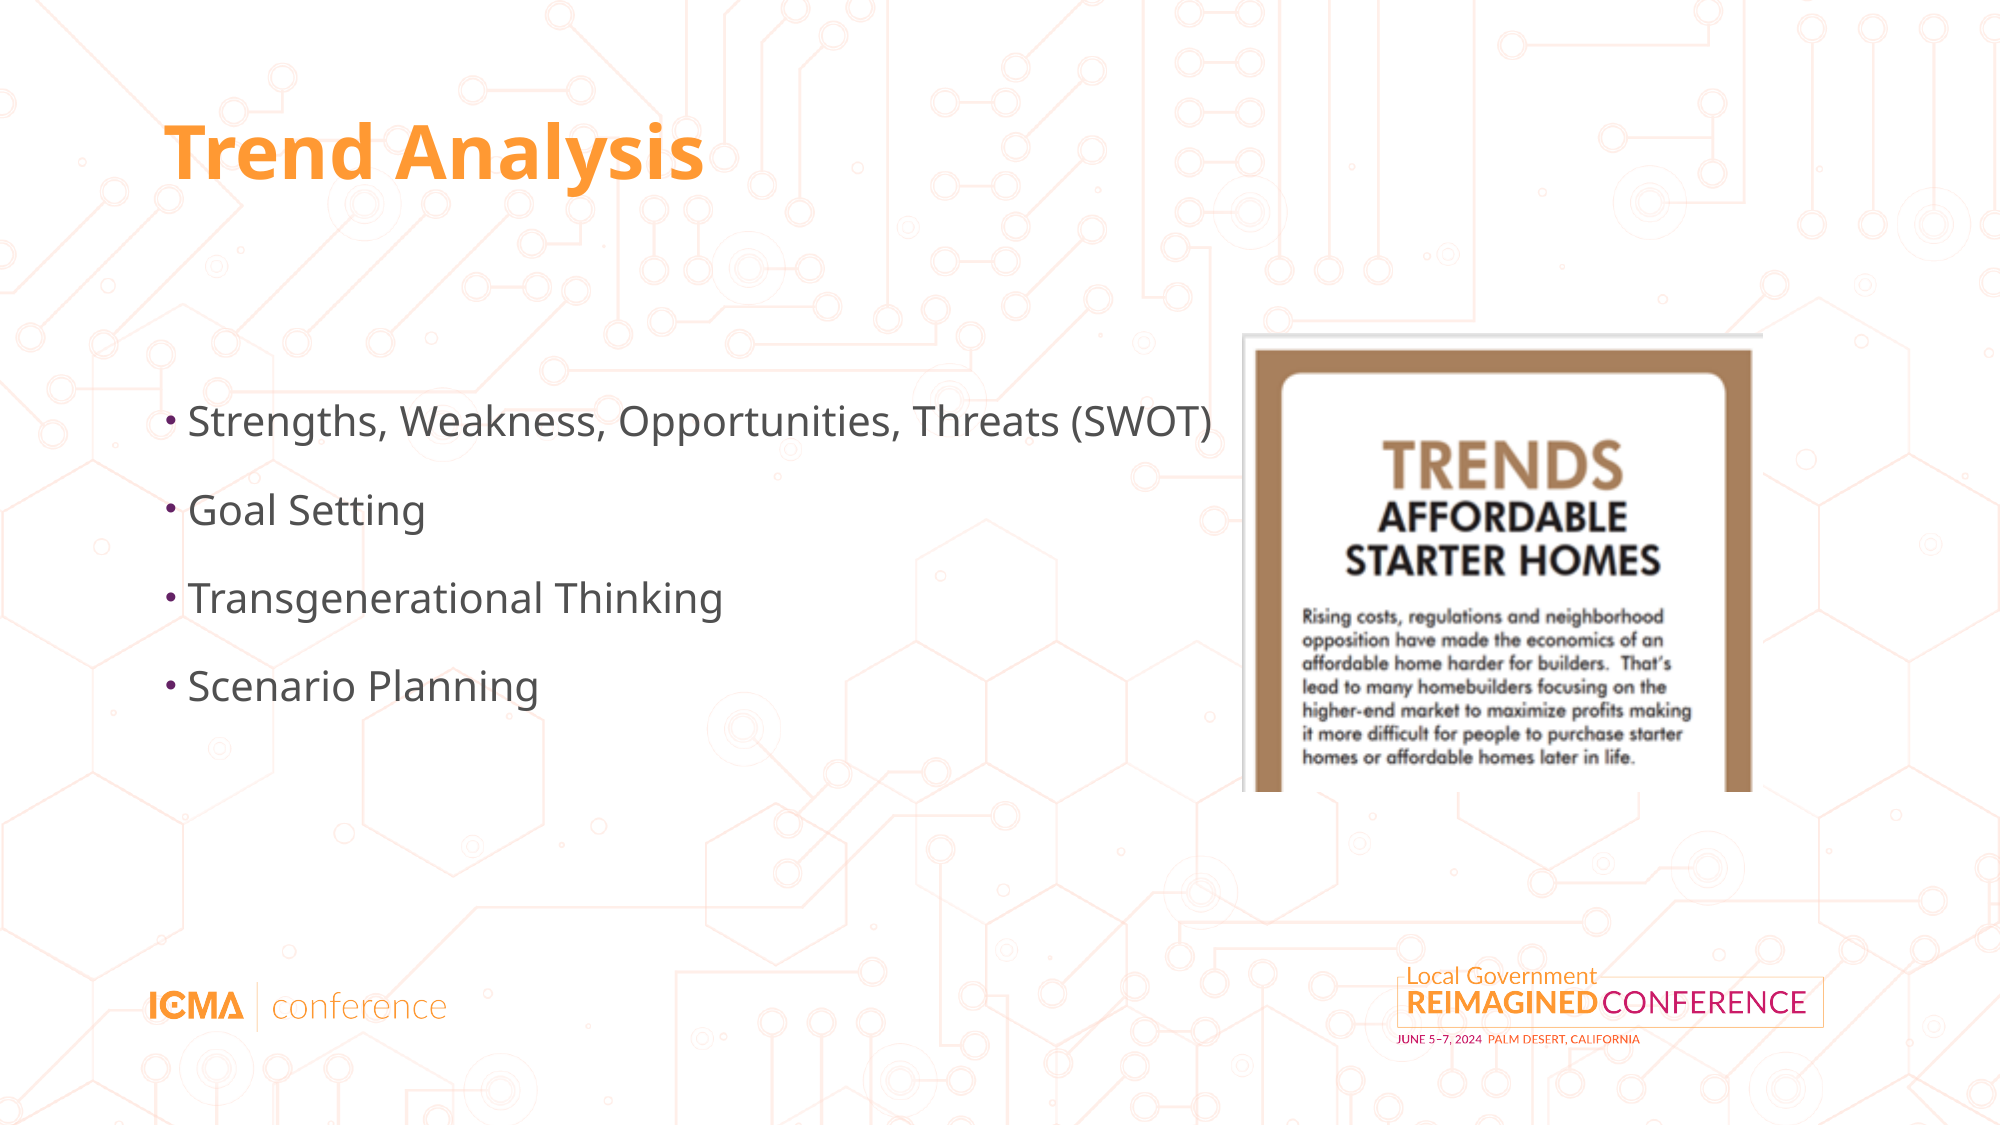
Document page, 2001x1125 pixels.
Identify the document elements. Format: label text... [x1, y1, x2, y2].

picture [1242, 333, 1763, 792]
list Strengths, Weakness, Opportunities, Threats (SWOT) Goal Setting Transgenerational Thinking Scenario Planning [150, 389, 1824, 878]
title Trend Analysis [163, 0, 1837, 195]
picture [150, 982, 446, 1032]
picture [1384, 953, 1835, 1060]
